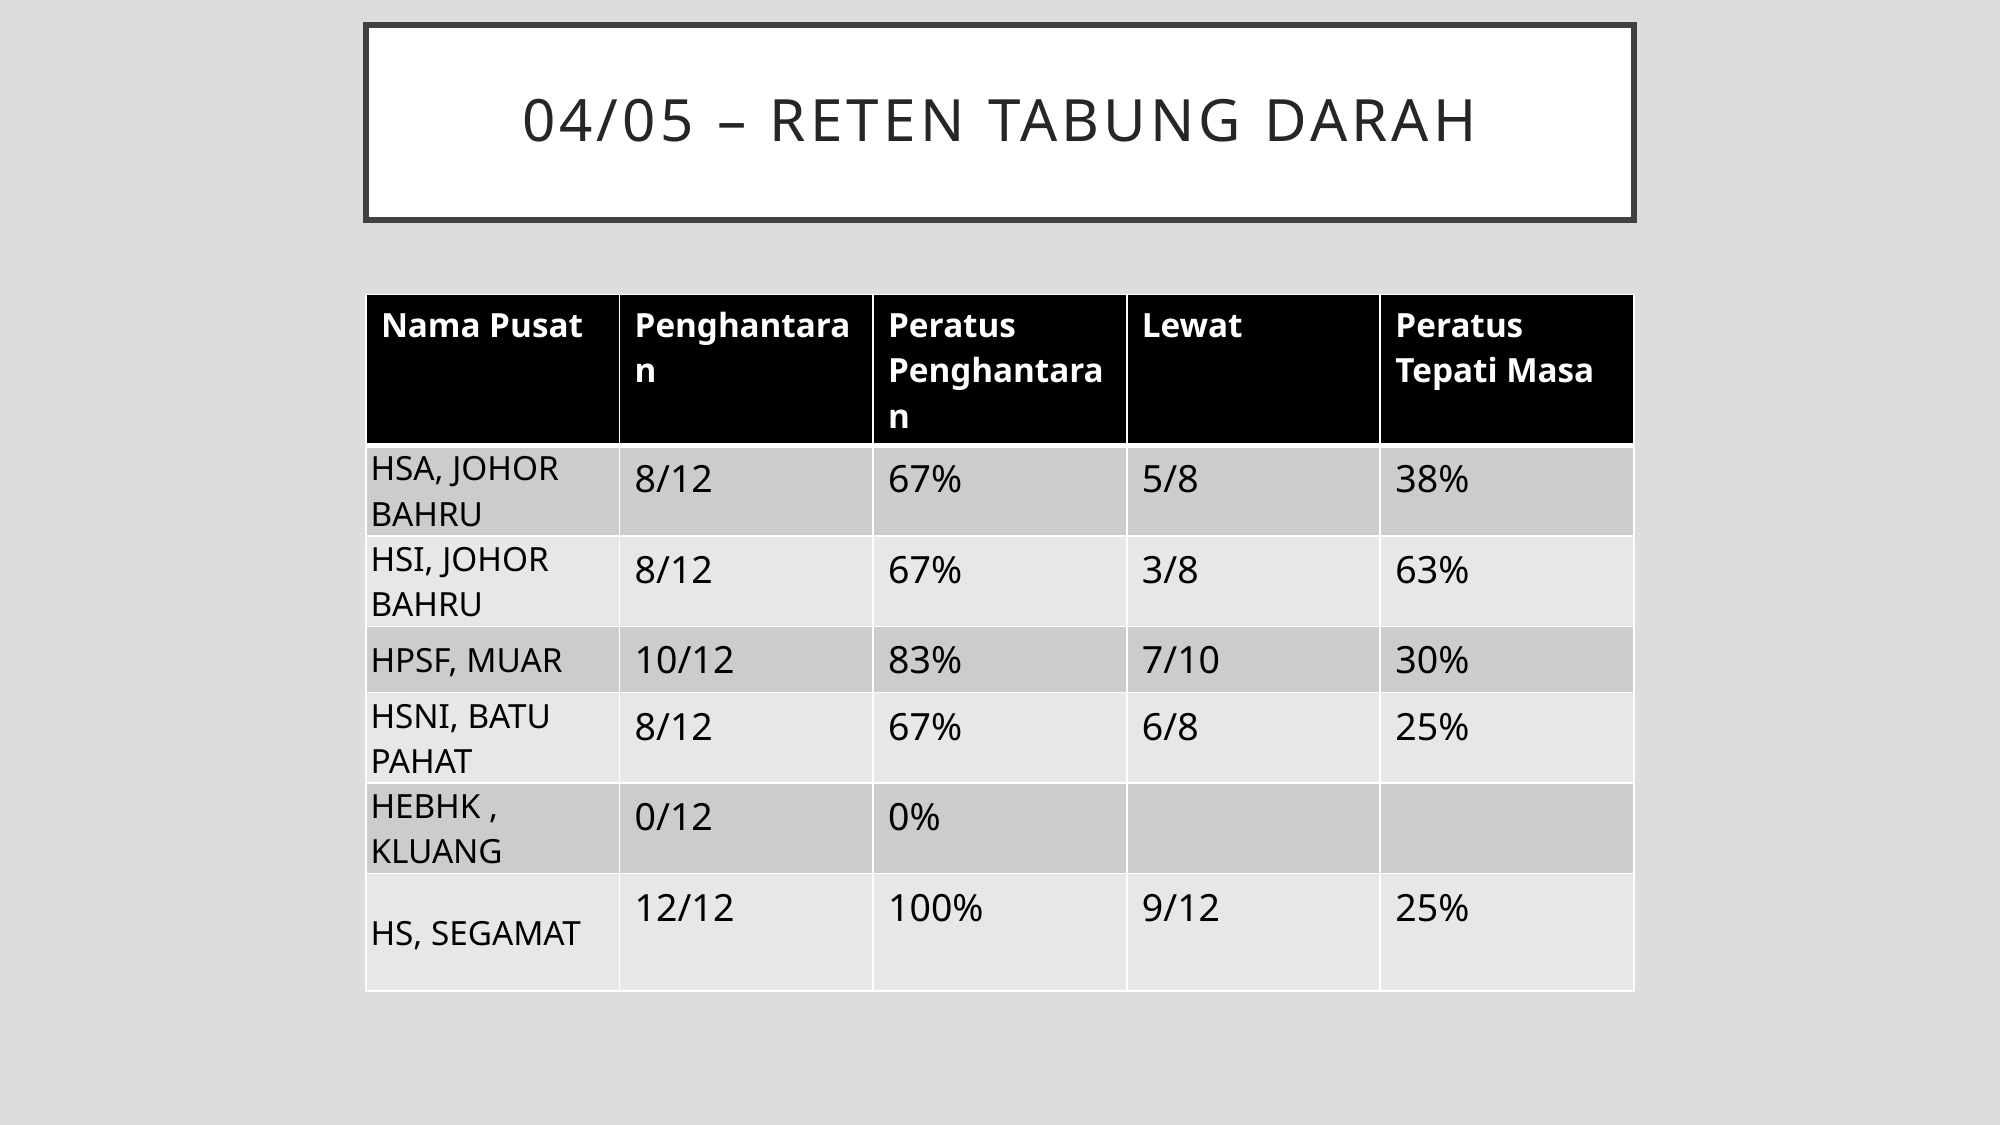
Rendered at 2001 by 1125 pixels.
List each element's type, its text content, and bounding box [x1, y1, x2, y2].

table_cell 83% [874, 627, 1126, 692]
table_header Lewat [1128, 295, 1379, 443]
table_header Penghantaran [620, 295, 872, 443]
table_cell HEBHK , KLUANG [367, 784, 619, 873]
table_cell 63% [1381, 537, 1633, 626]
table_cell HSA, JOHOR BAHRU [367, 448, 619, 535]
table_header Peratus Penghantaran [874, 295, 1126, 443]
table_cell 67% [874, 448, 1126, 535]
title 04/05 – Reten tabung darah [363, 22, 1637, 223]
table_cell 3/8 [1128, 537, 1379, 626]
table_cell 38% [1381, 448, 1633, 535]
table_cell 7/10 [1128, 627, 1379, 692]
table_cell 0/12 [620, 784, 872, 873]
table_cell HSNI, BATU PAHAT [367, 693, 619, 782]
table_cell 8/12 [620, 448, 872, 535]
table_cell 5/8 [1128, 448, 1379, 535]
table_cell 67% [874, 693, 1126, 782]
table_cell [1128, 784, 1379, 873]
table_cell 30% [1381, 627, 1633, 692]
table_cell 12/12 [620, 874, 872, 990]
table_cell 6/8 [1128, 693, 1379, 782]
table_header Nama Pusat [367, 295, 619, 443]
table_cell 25% [1381, 874, 1633, 990]
table_cell [1381, 784, 1633, 873]
table_cell 0% [874, 784, 1126, 873]
table_cell 10/12 [620, 627, 872, 692]
table_cell 67% [874, 537, 1126, 626]
table_cell 25% [1381, 693, 1633, 782]
table_cell 100% [874, 874, 1126, 990]
table_cell 9/12 [1128, 874, 1379, 990]
table_header Peratus Tepati Masa [1381, 295, 1633, 443]
table_cell 8/12 [620, 537, 872, 626]
table_cell HPSF, MUAR [367, 627, 619, 692]
table_cell HS, SEGAMAT [367, 874, 619, 990]
table_cell HSI, JOHOR BAHRU [367, 537, 619, 626]
table_cell 8/12 [620, 693, 872, 782]
